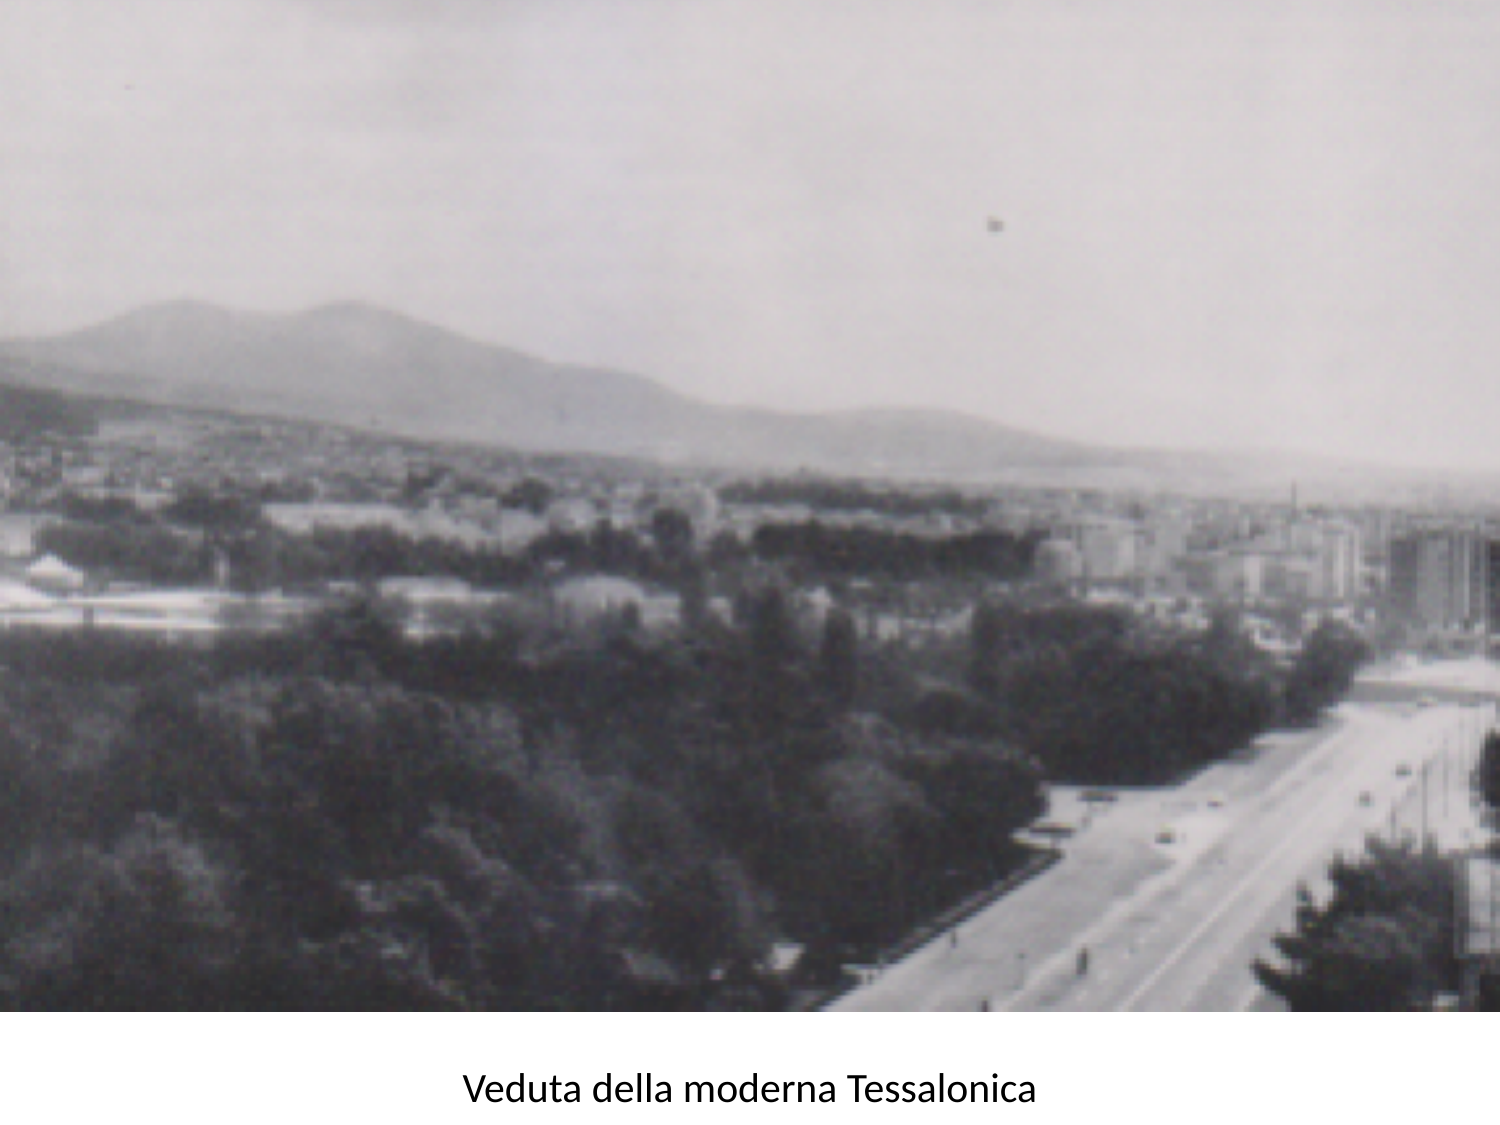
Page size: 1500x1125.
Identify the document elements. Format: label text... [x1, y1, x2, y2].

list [0, 0, 1500, 1012]
title Veduta della moderna Tessalonica [75, 1046, 1425, 1125]
